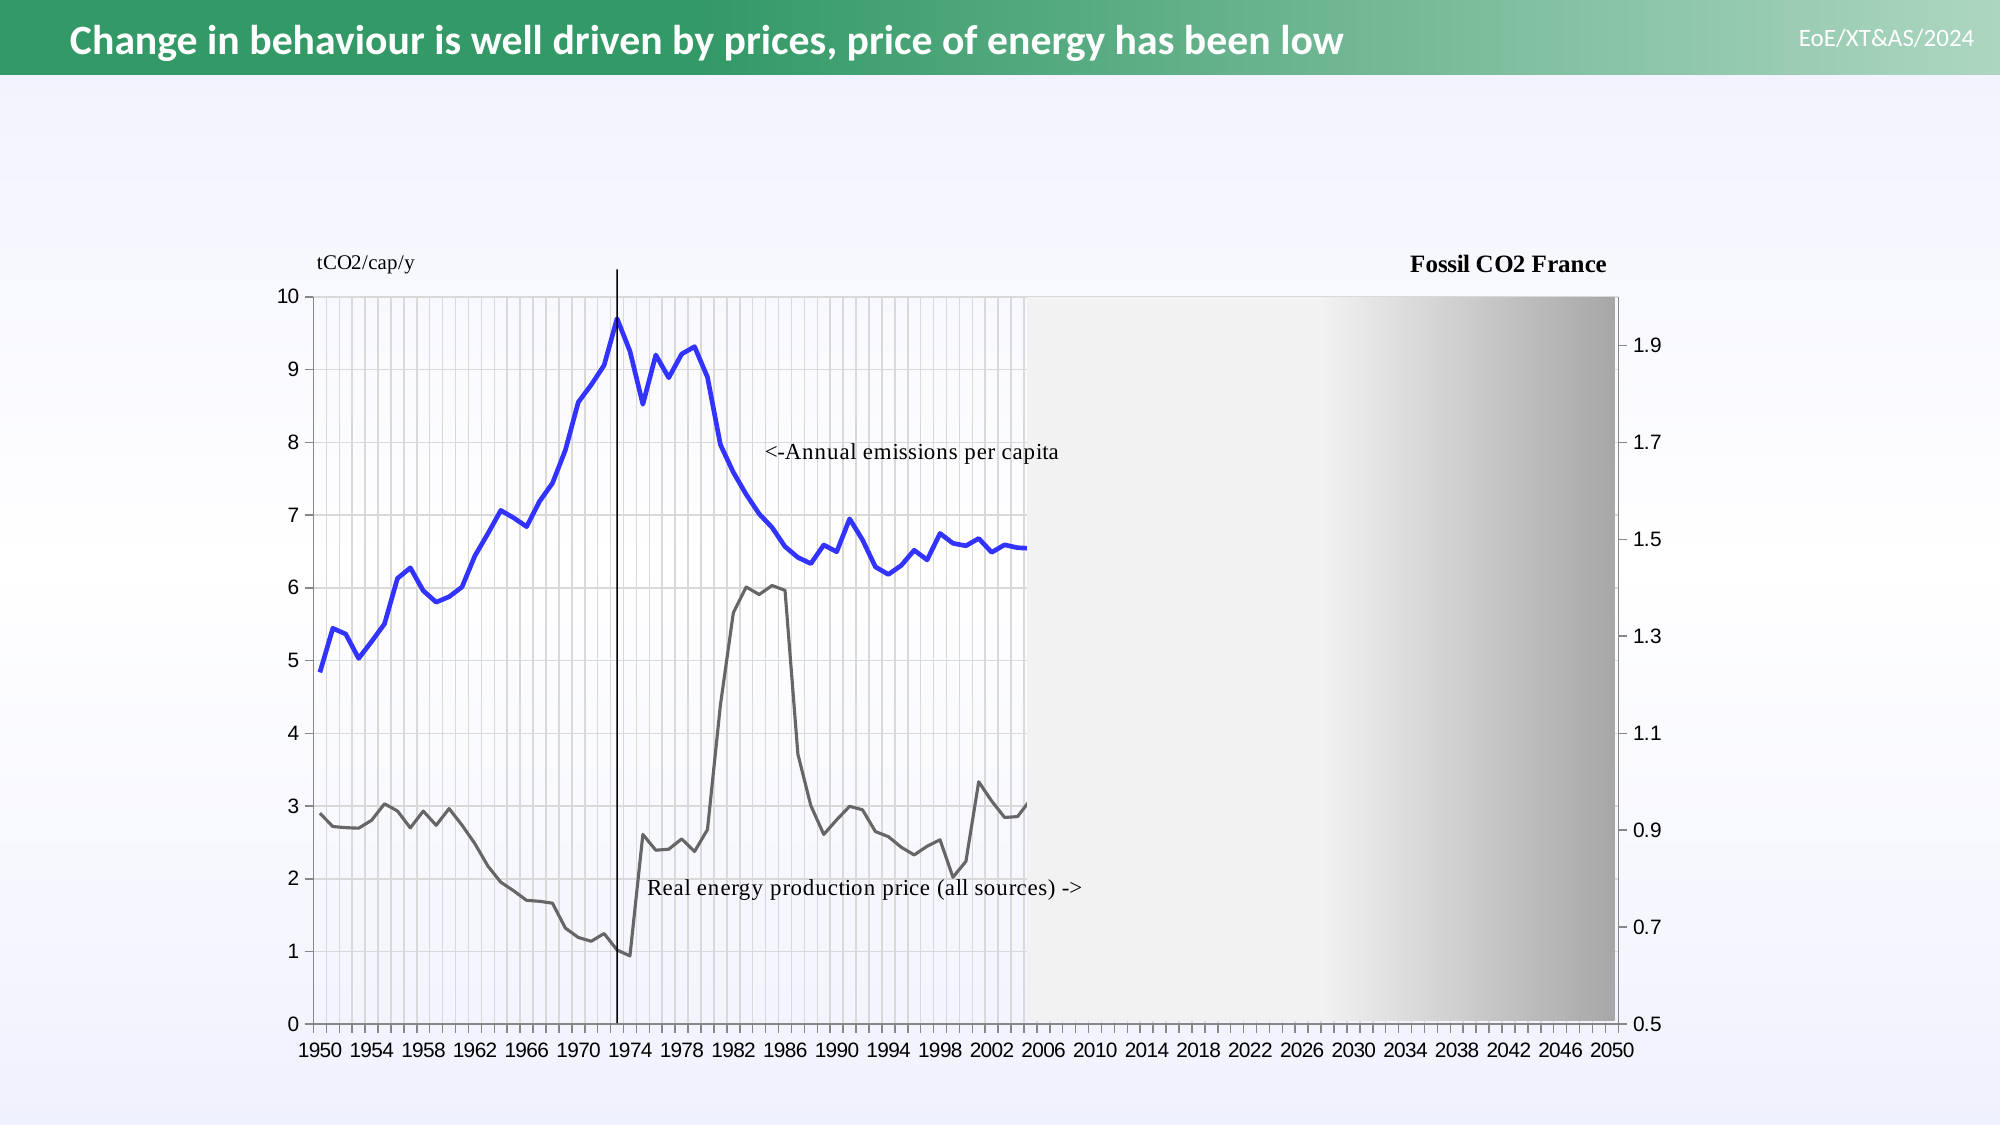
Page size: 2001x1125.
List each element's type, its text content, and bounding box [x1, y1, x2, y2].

title Change in behaviour is well driven by prices, price of energy has been low [54, 0, 1601, 75]
chart [214, 243, 1721, 1095]
